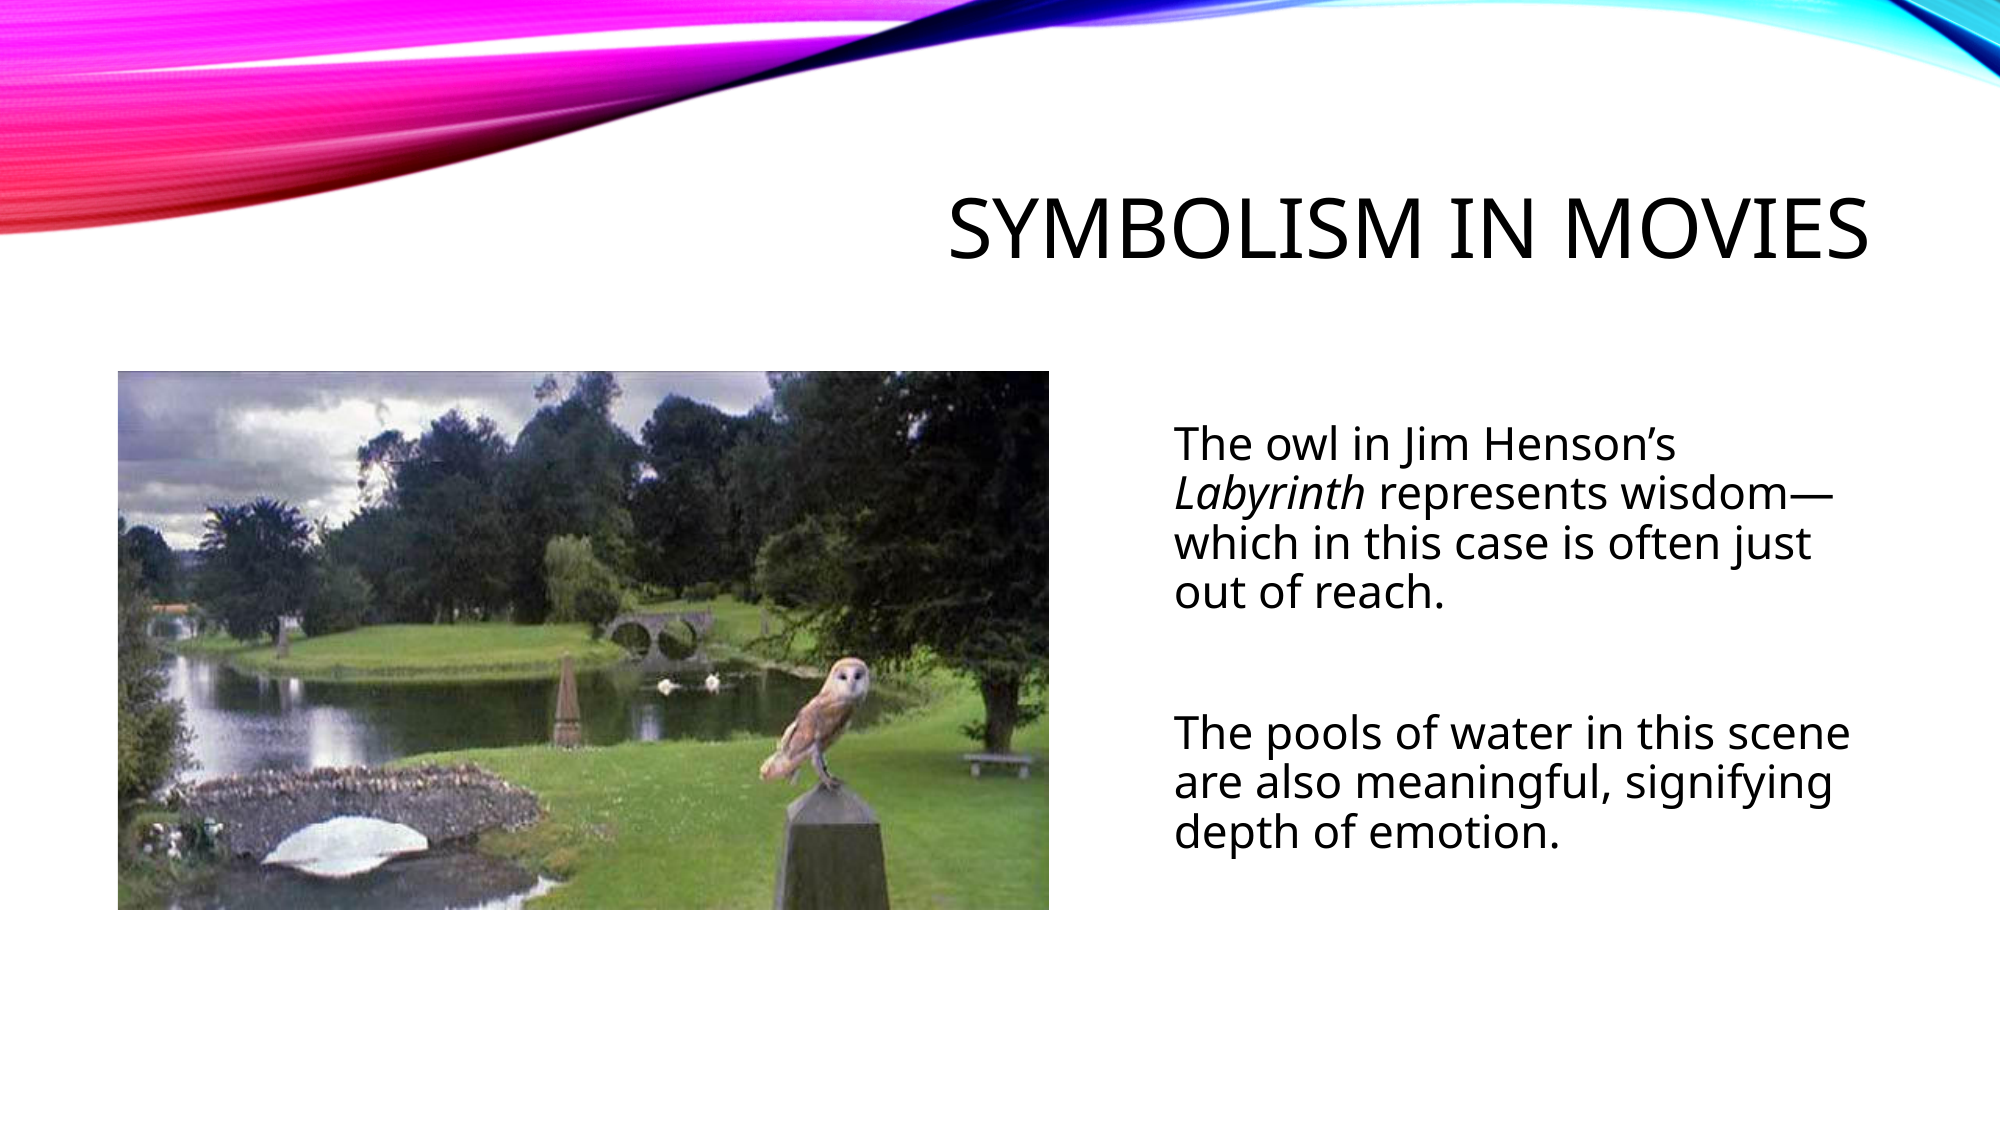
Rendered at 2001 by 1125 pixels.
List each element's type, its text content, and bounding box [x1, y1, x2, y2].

title Symbolism in movies [474, 125, 1888, 338]
picture [117, 371, 1050, 910]
list The owl in Jim Henson’s Labyrinth represents wisdom— which in this case is often just out of reach. The pools of water in this scene are also meaningful, signifying depth of emotion. [1158, 337, 1888, 998]
picture [1890, 0, 2000, 75]
picture [0, 0, 2000, 237]
picture [1910, 0, 2000, 45]
